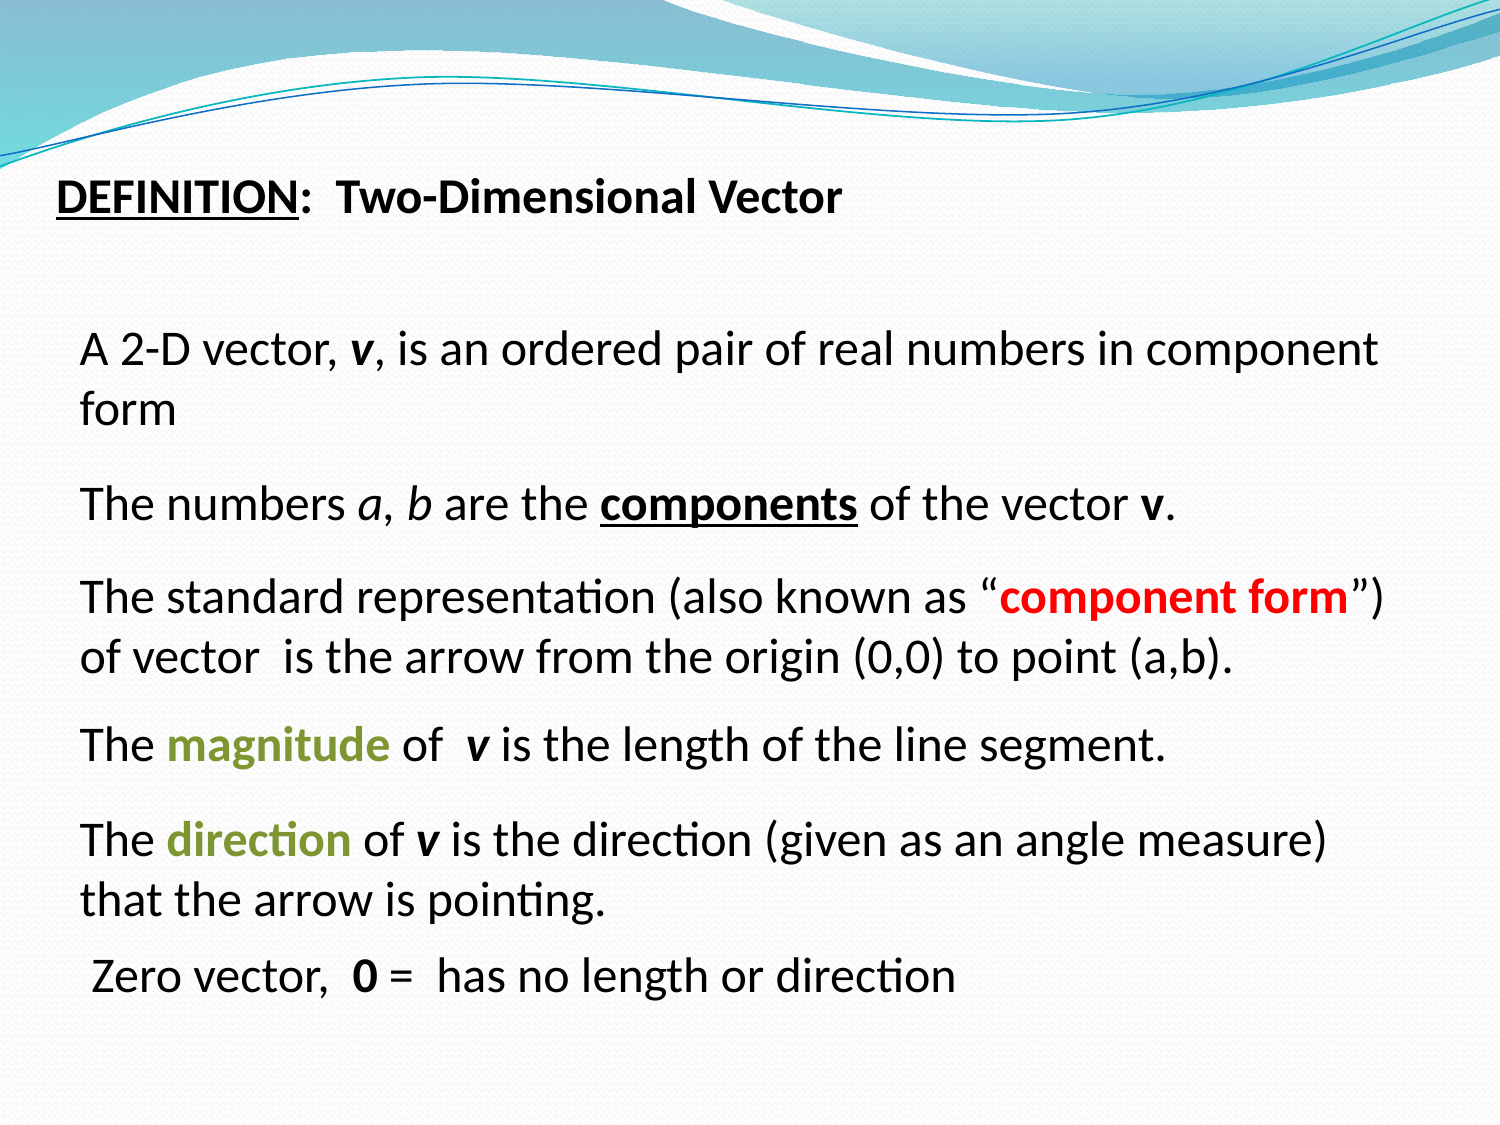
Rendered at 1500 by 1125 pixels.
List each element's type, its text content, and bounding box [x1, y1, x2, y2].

text_box The direction of v is the direction (given as an angle measure) that the arrow is pointing. [64, 798, 1400, 934]
text_box The numbers a, b are the components of the vector v. [64, 463, 1424, 538]
text_box The magnitude of v is the length of the line segment. [64, 704, 1400, 779]
text_box DEFINITION: Two-Dimensional Vector [41, 155, 1424, 231]
